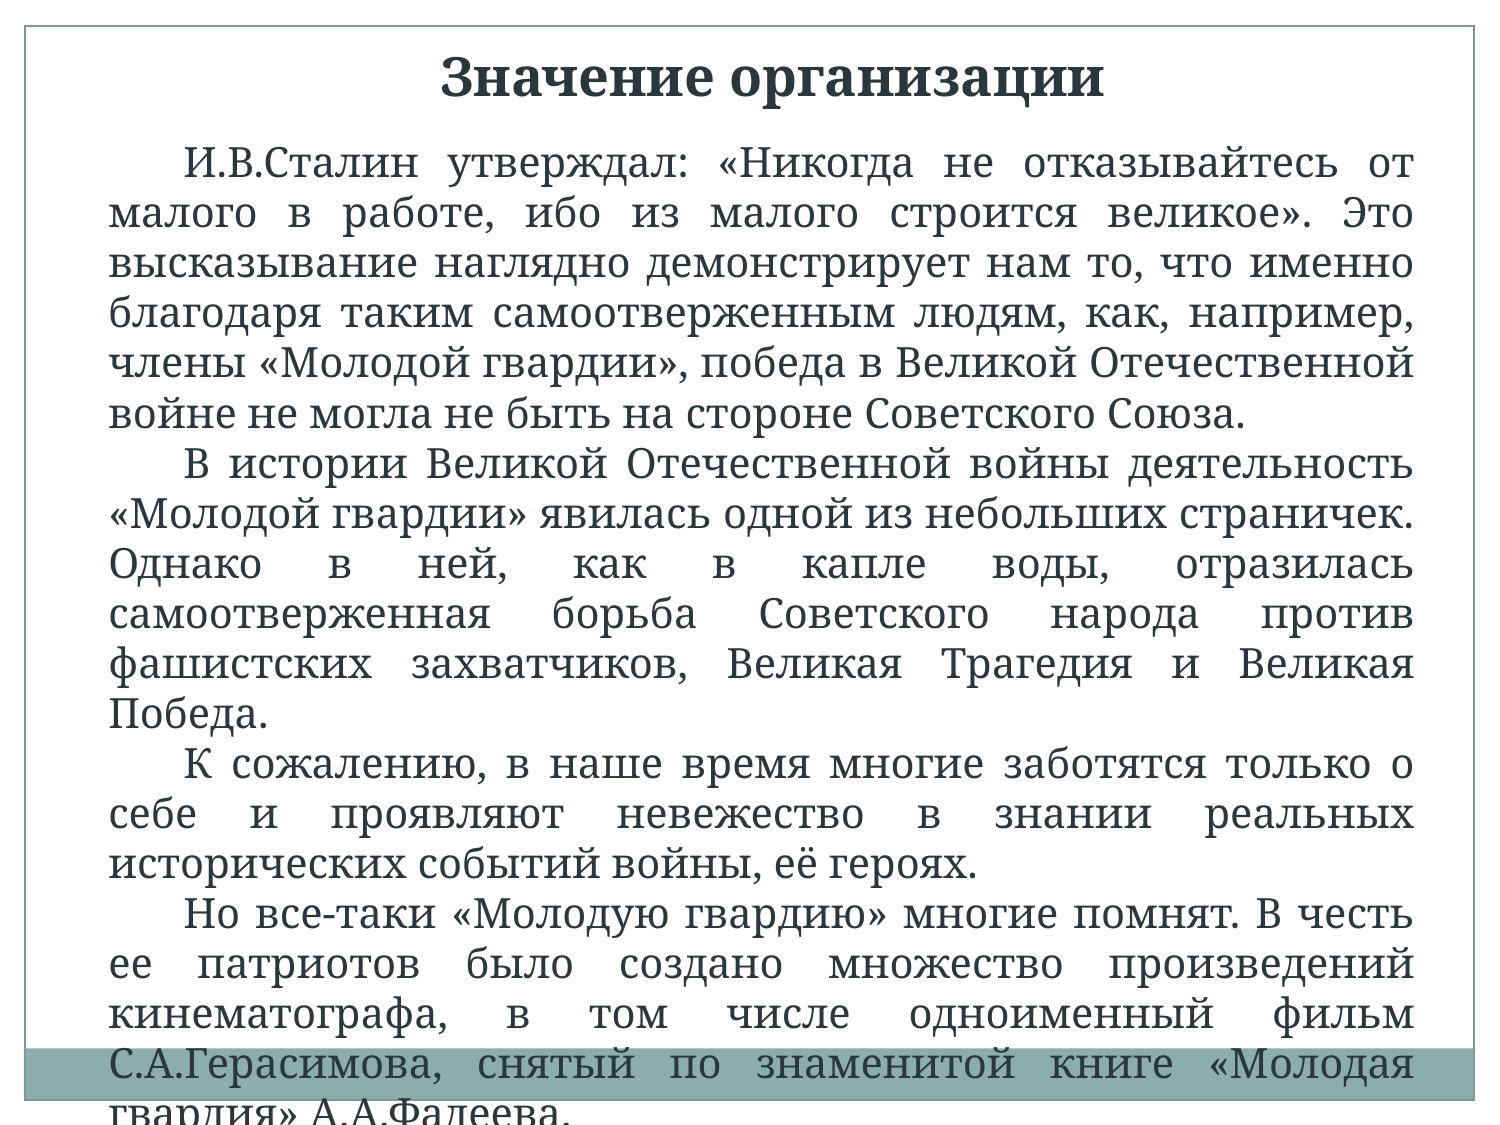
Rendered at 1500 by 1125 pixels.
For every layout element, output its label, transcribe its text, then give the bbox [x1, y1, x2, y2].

text_box Значение организации [117, 35, 1430, 115]
text_box И.В.Сталин утверждал: «Никогда не отказывайтесь от малого в работе, ибо из малого строится великое». Это высказывание наглядно демонстрирует нам то, что именно благодаря таким самоотверженным людям, как, например, члены «Молодой гвардии», победа в Великой Отечественной войне не могла не быть на стороне Советского Союза. В истории Великой Отечественной войны деятельность «Молодой гвардии» явилась одной из небольших страничек. Однако в ней, как в капле воды, отразилась самоотверженная борьба Советского народа против фашистских захватчиков, Великая Трагедия и Великая Победа. К сожалению, в наше время многие заботятся только о себе и проявляют невежество в знании реальных исторических событий войны, её героях. Но все-таки «Молодую гвардию» многие помнят. В честь ее патриотов было создано множество произведений кинематографа, в том числе одноименный фильм С.А.Герасимова, снятый по знаменитой книге «Молодая гвардия» А.А.Фадеева. [93, 128, 1430, 1125]
